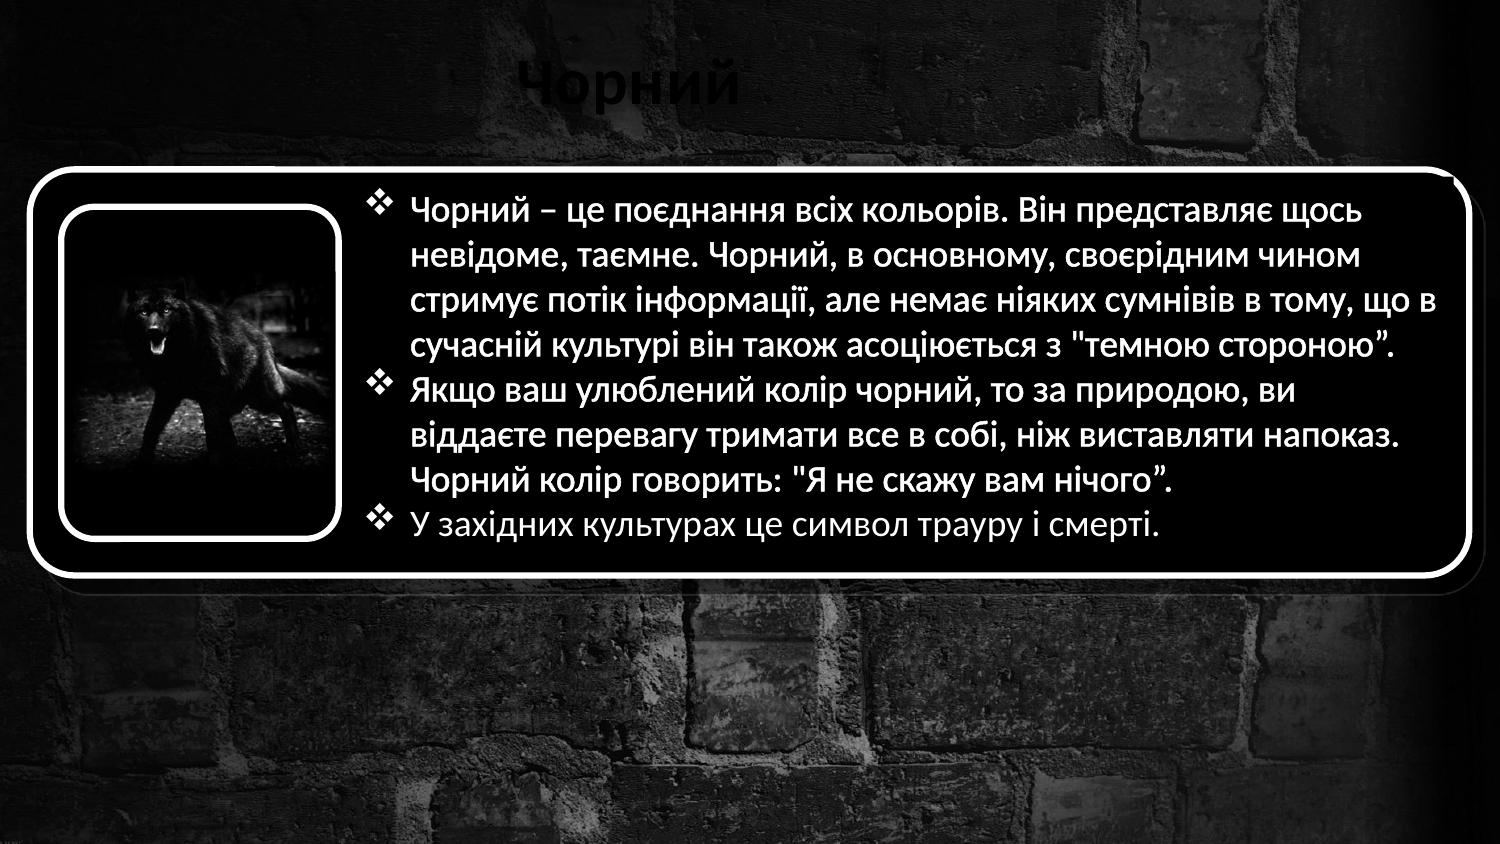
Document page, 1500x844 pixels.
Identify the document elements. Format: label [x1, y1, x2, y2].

text_box [29, 169, 1470, 576]
picture [0, 0, 1500, 844]
